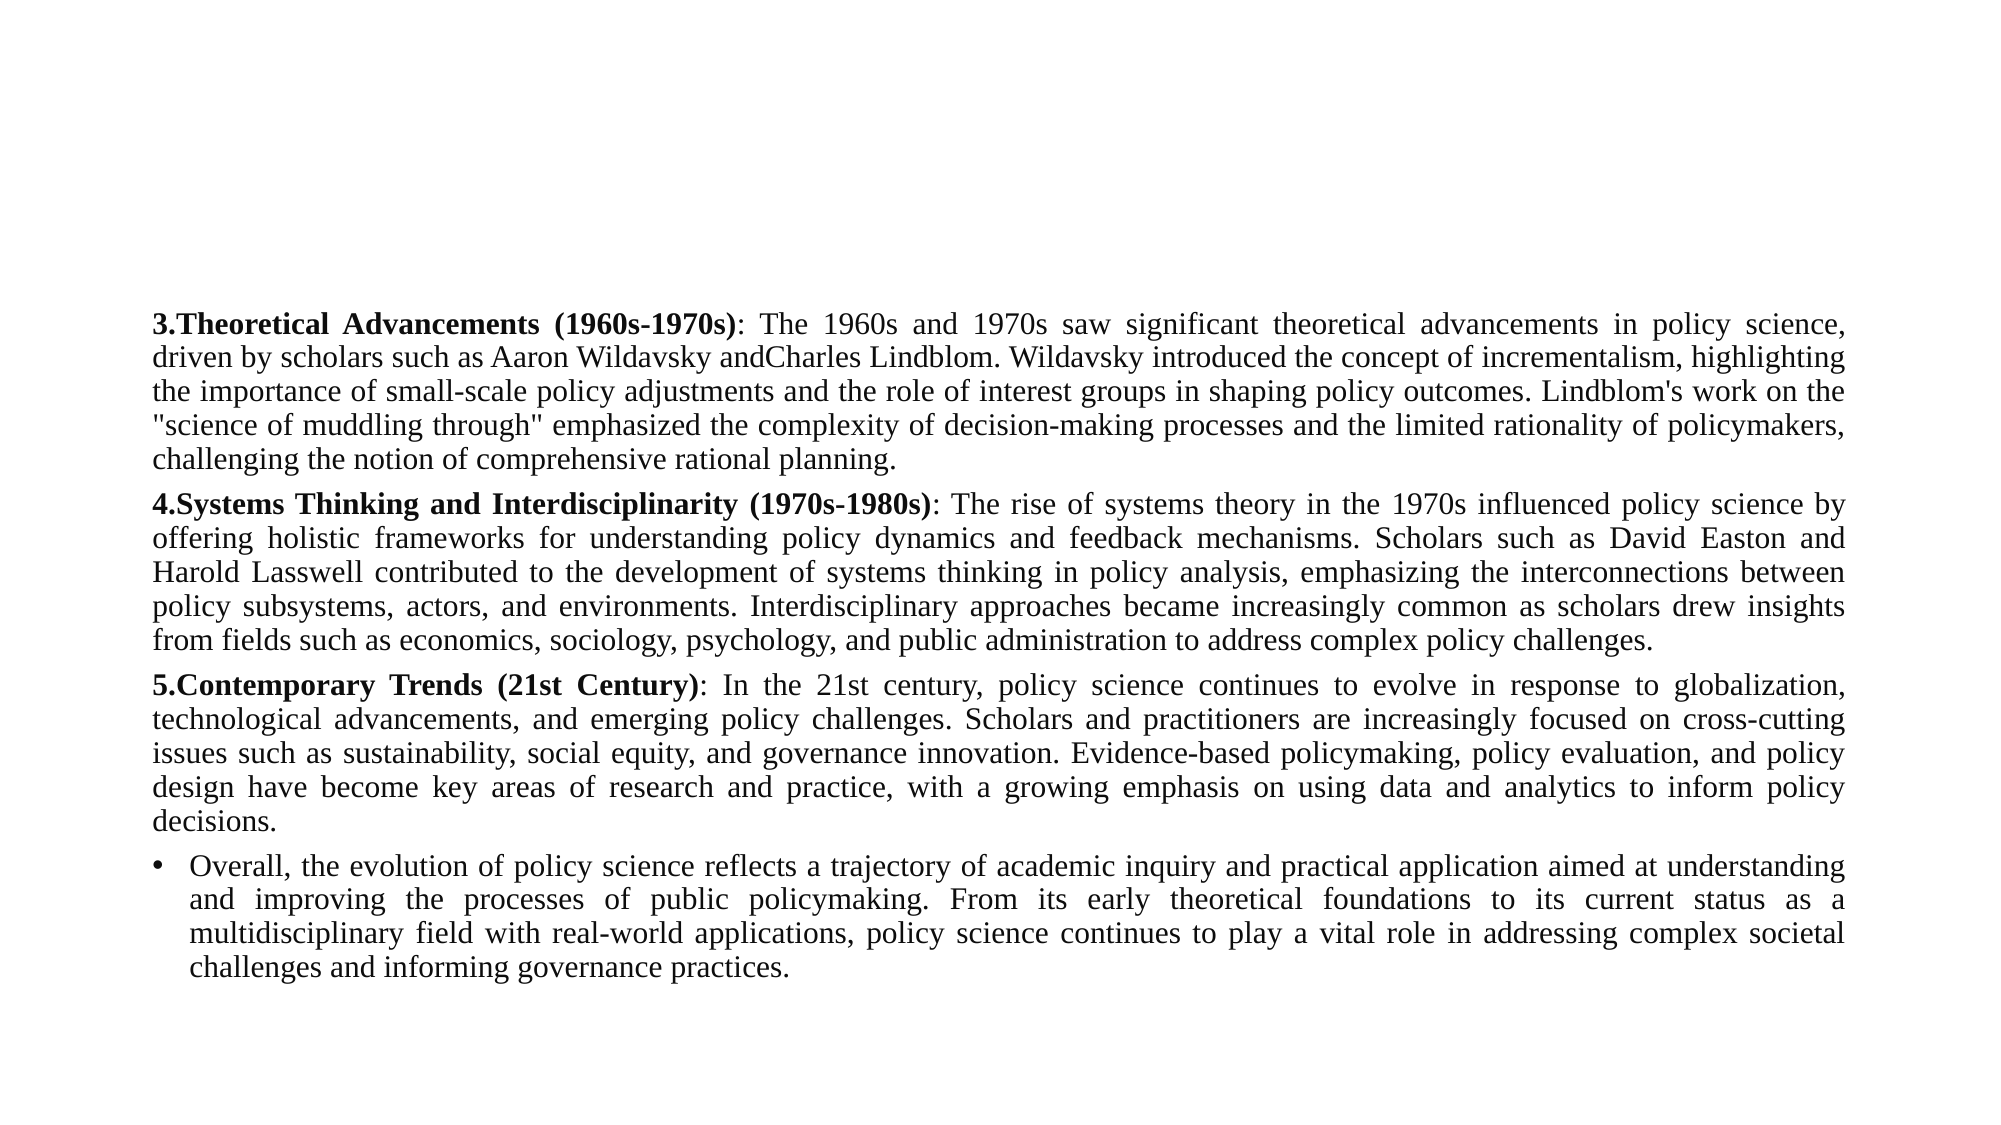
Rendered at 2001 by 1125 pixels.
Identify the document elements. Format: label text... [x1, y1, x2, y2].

list 3.Theoretical Advancements (1960s-1970s): The 1960s and 1970s saw significant theoretical advancements in policy science, driven by scholars such as Aaron Wildavsky andCharles Lindblom. Wildavsky introduced the concept of incrementalism, highlighting the importance of small-scale policy adjustments and the role of interest groups in shaping policy outcomes. Lindblom's work on the "science of muddling through" emphasized the complexity of decision-making processes and the limited rationality of policymakers, challenging the notion of comprehensive rational planning. 4.Systems Thinking and Interdisciplinarity (1970s-1980s): The rise of systems theory in the 1970s influenced policy science by offering holistic frameworks for understanding policy dynamics and feedback mechanisms. Scholars such as David Easton and Harold Lasswell contributed to the development of systems thinking in policy analysis, emphasizing the interconnections between policy subsystems, actors, and environments. Interdisciplinary approaches became increasingly common as scholars drew insights from fields such as economics, sociology, psychology, and public administration to address complex policy challenges. 5.Contemporary Trends (21st Century): In the 21st century, policy science continues to evolve in response to globalization, technological advancements, and emerging policy challenges. Scholars and practitioners are increasingly focused on cross-cutting issues such as sustainability, social equity, and governance innovation. Evidence-based policymaking, policy evaluation, and policy design have become key areas of research and practice, with a growing emphasis on using data and analytics to inform policy decisions. Overall, the evolution of policy science reflects a trajectory of academic inquiry and practical application aimed at understanding and improving the processes of public policymaking. From its early theoretical foundations to its current status as a multidisciplinary field with real-world applications, policy science continues to play a vital role in addressing complex societal challenges and informing governance practices. [137, 299, 1863, 1014]
